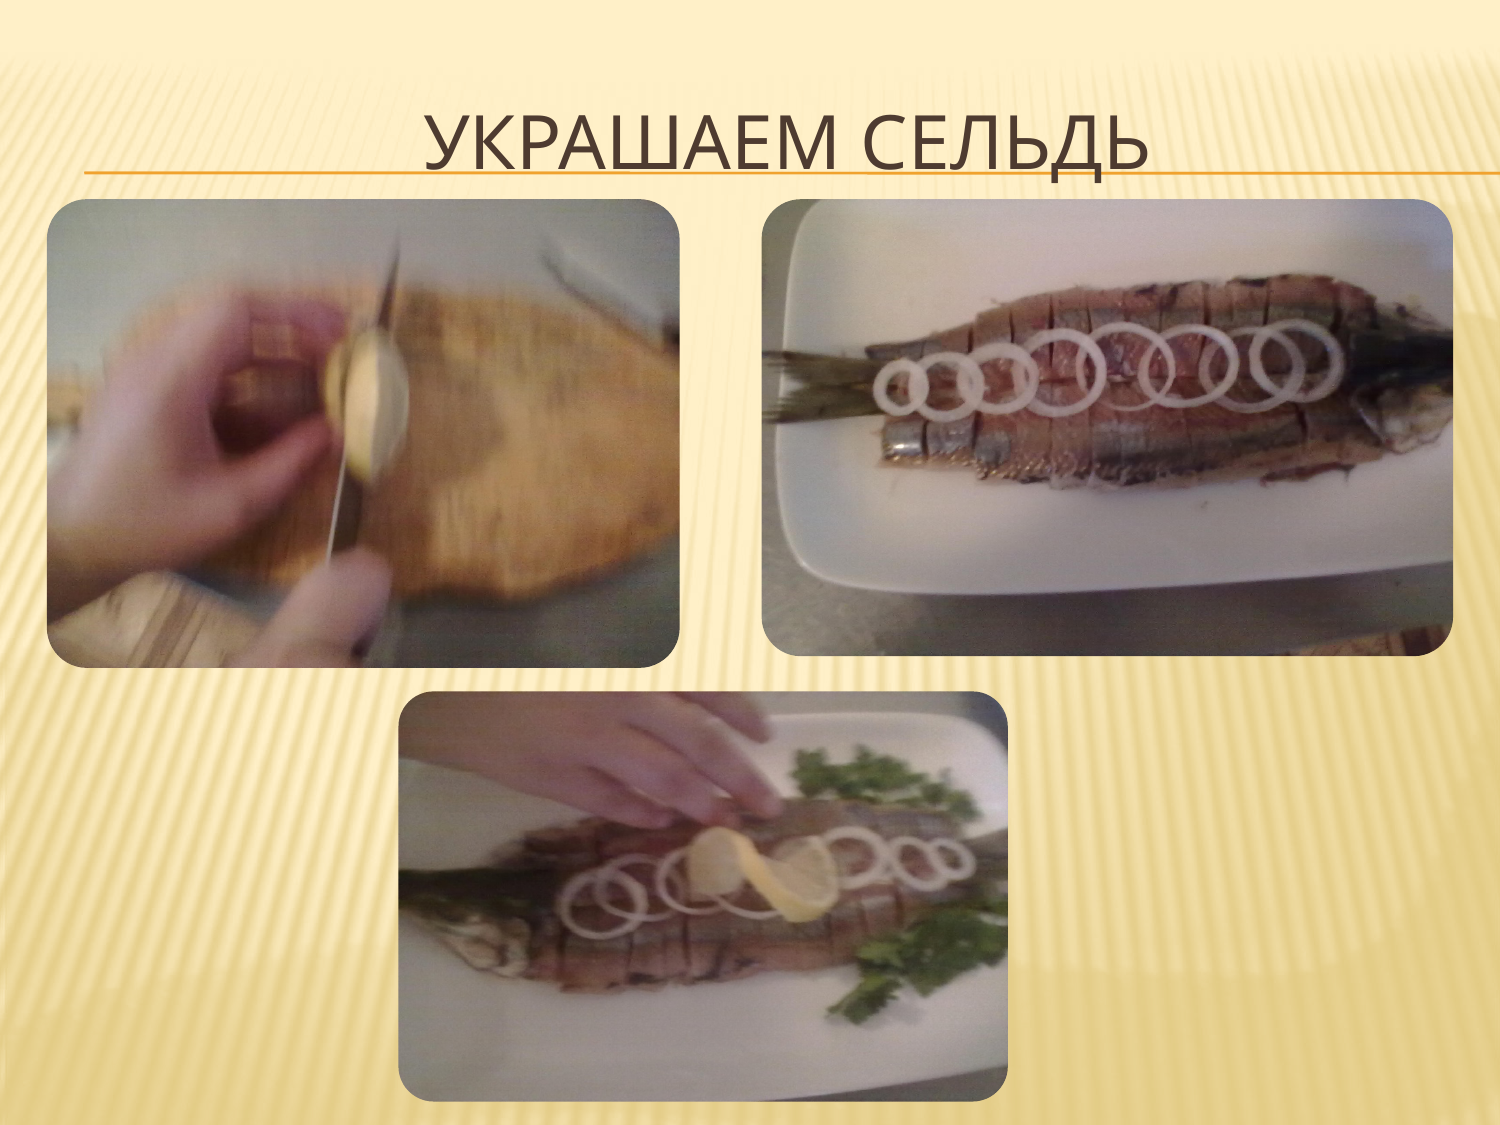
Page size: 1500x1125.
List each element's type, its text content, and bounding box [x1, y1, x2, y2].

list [761, 198, 1454, 657]
picture [398, 691, 1009, 1102]
title Украшаем сельдь [75, 70, 1500, 208]
picture [46, 198, 680, 669]
